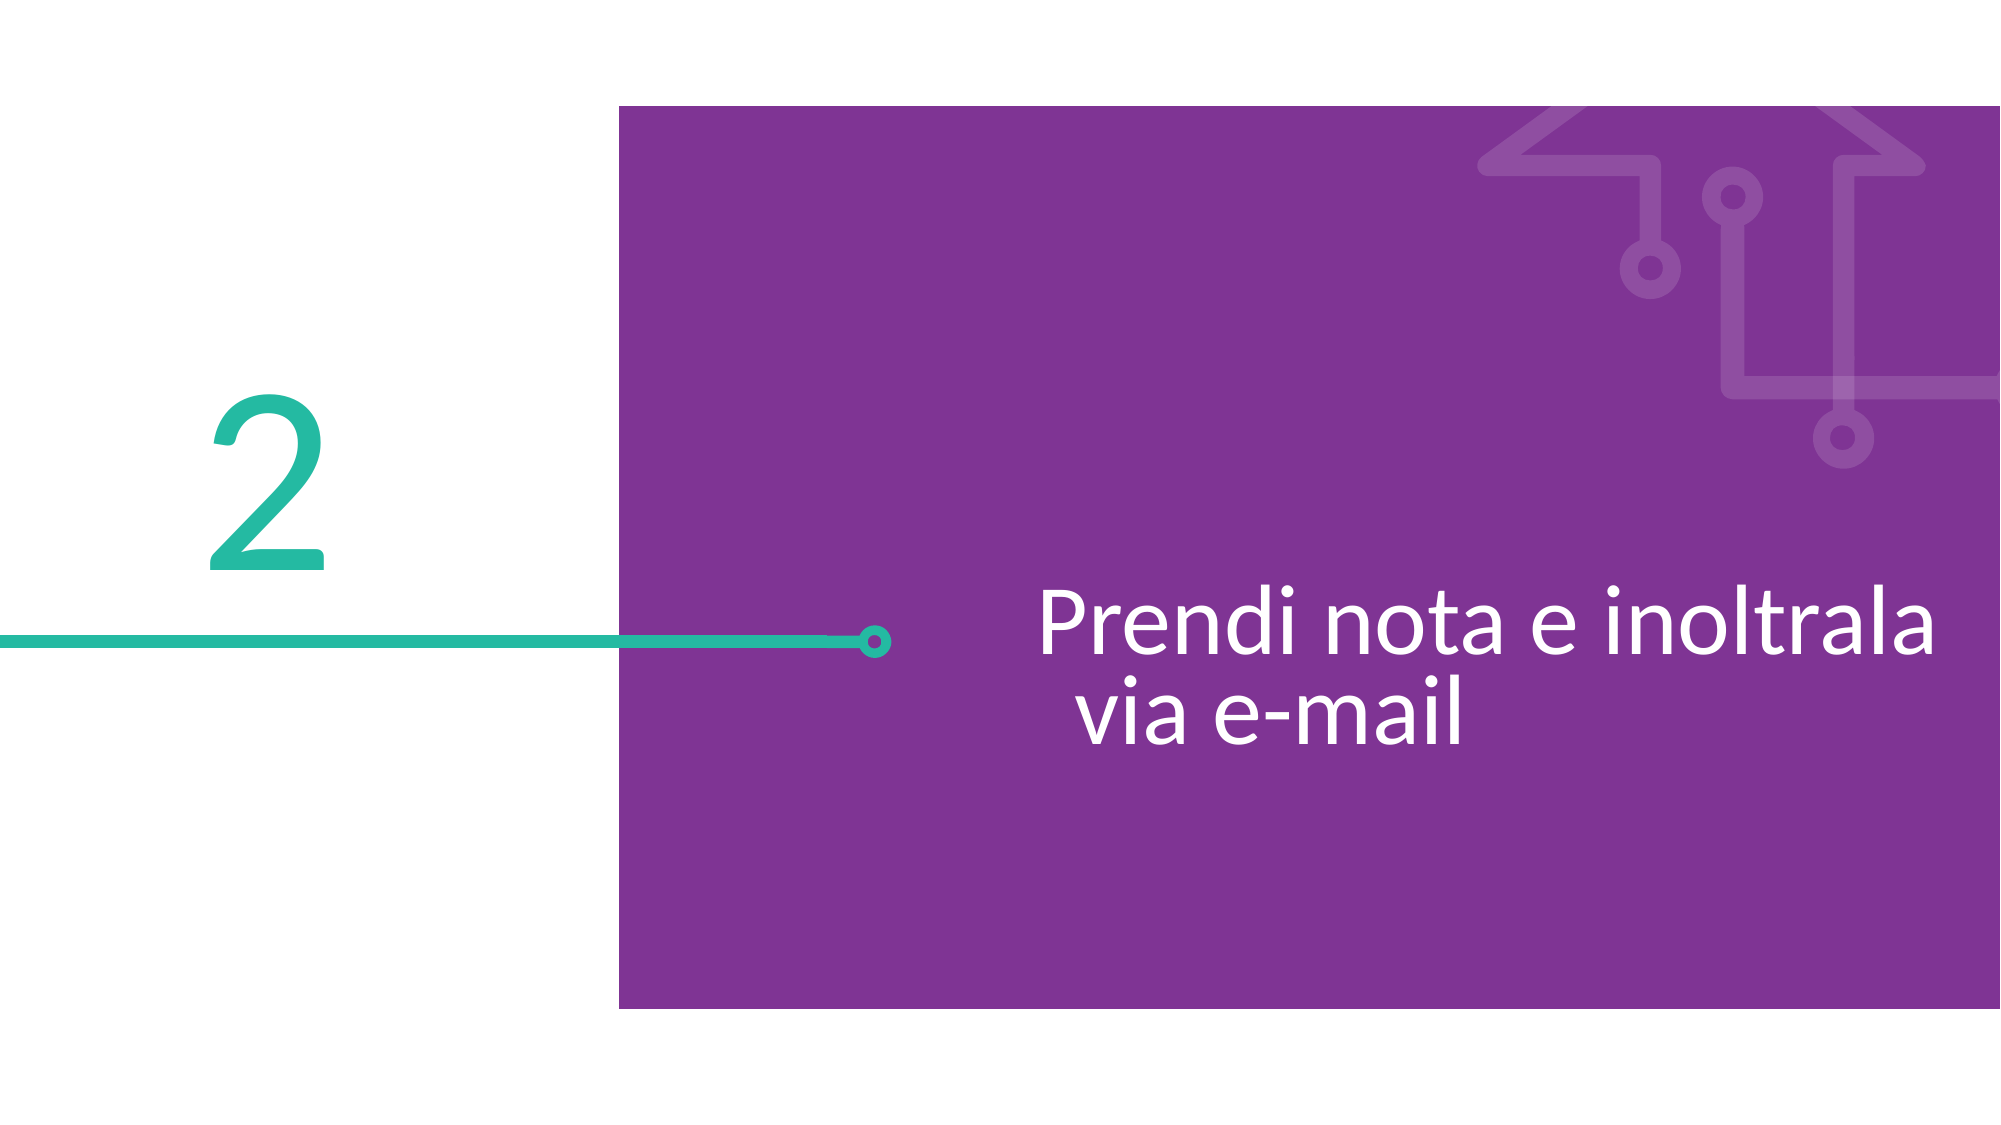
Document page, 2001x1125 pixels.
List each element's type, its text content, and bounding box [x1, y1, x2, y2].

list Prendi nota e inoltrala via e-mail [984, 575, 1971, 946]
list 2 [146, 328, 486, 425]
